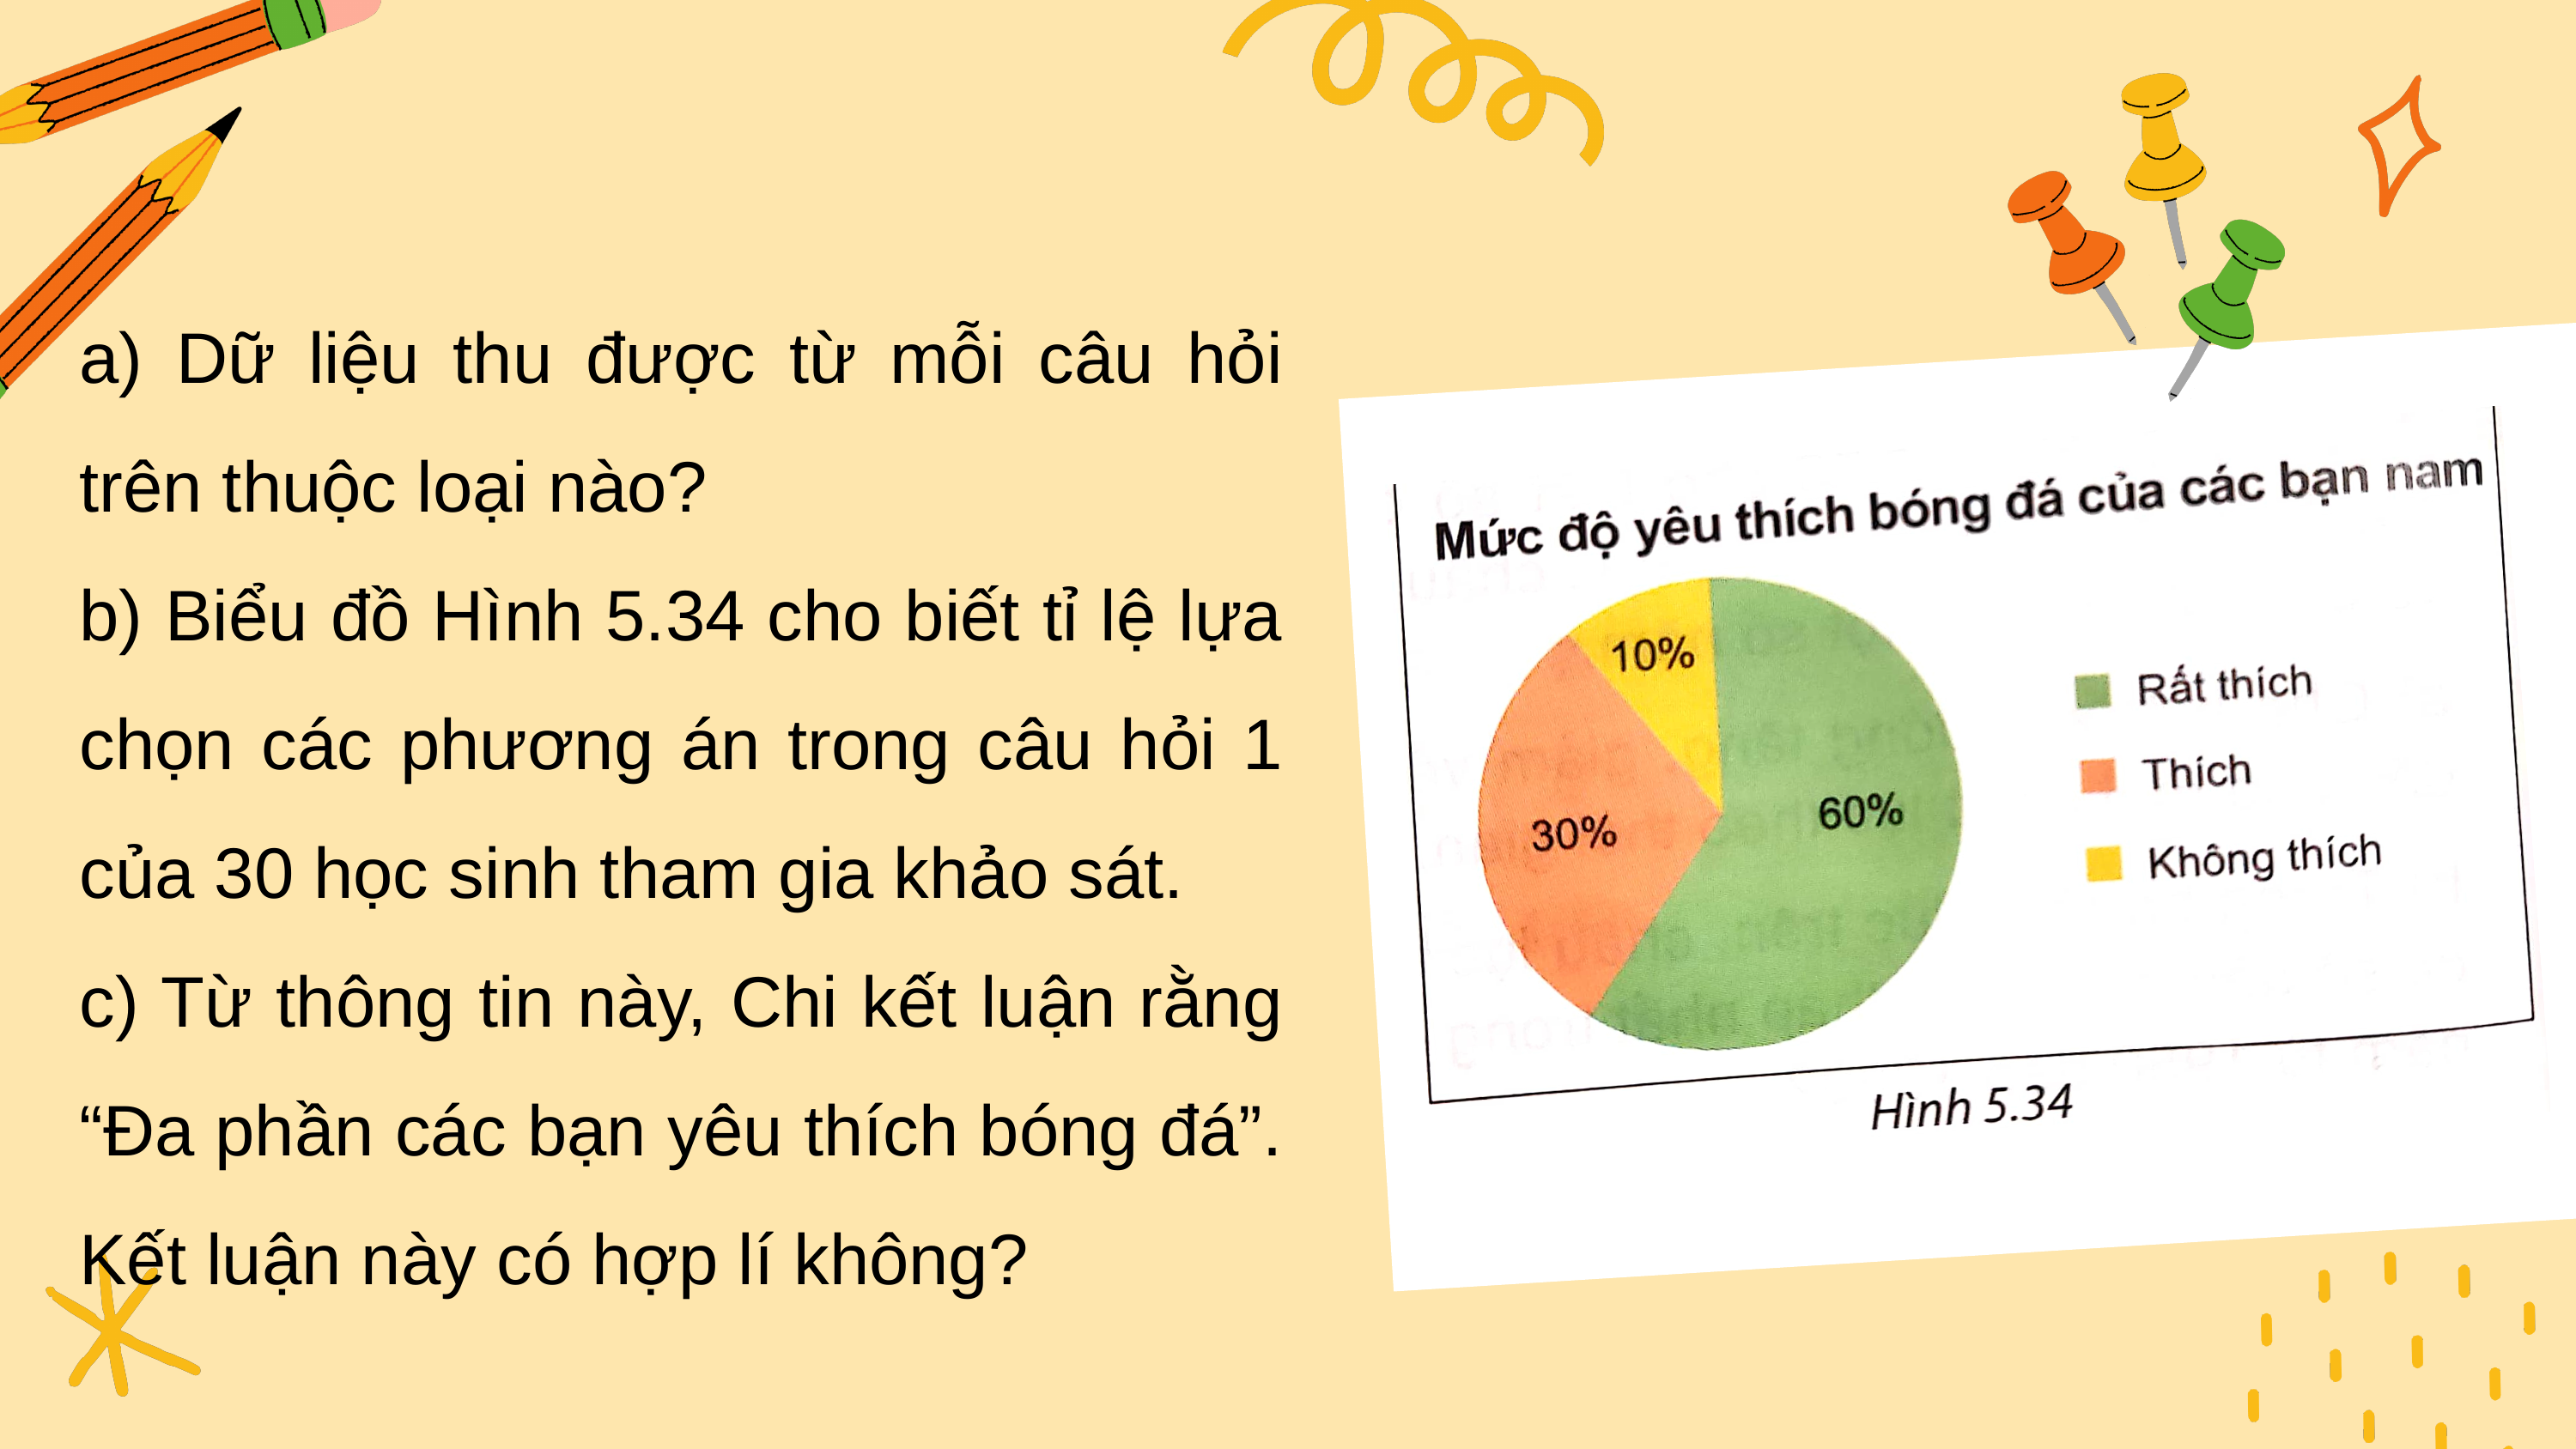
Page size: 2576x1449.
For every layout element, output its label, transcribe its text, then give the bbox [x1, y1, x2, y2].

picture [2342, 66, 2452, 224]
text_box a) Dữ liệu thu được từ mỗi câu hỏi trên thuộc loại nào? b) Biểu đồ Hình 5.34 cho biết tỉ lệ lựa chọn các phương án trong câu hỏi 1 của 30 học sinh tham gia khảo sát. c) Từ thông tin này, Chi kết luận rằng “Đa phần các bạn yêu thích bóng đá”. Kết luận này có hợp lí không? [66, 263, 1297, 1306]
text_box [1338, 323, 2576, 1292]
picture [1218, 0, 1632, 186]
picture [0, 0, 390, 468]
picture [2004, 70, 2285, 402]
picture [2247, 1249, 2576, 1449]
picture [46, 1251, 201, 1397]
picture [1386, 407, 2549, 1189]
